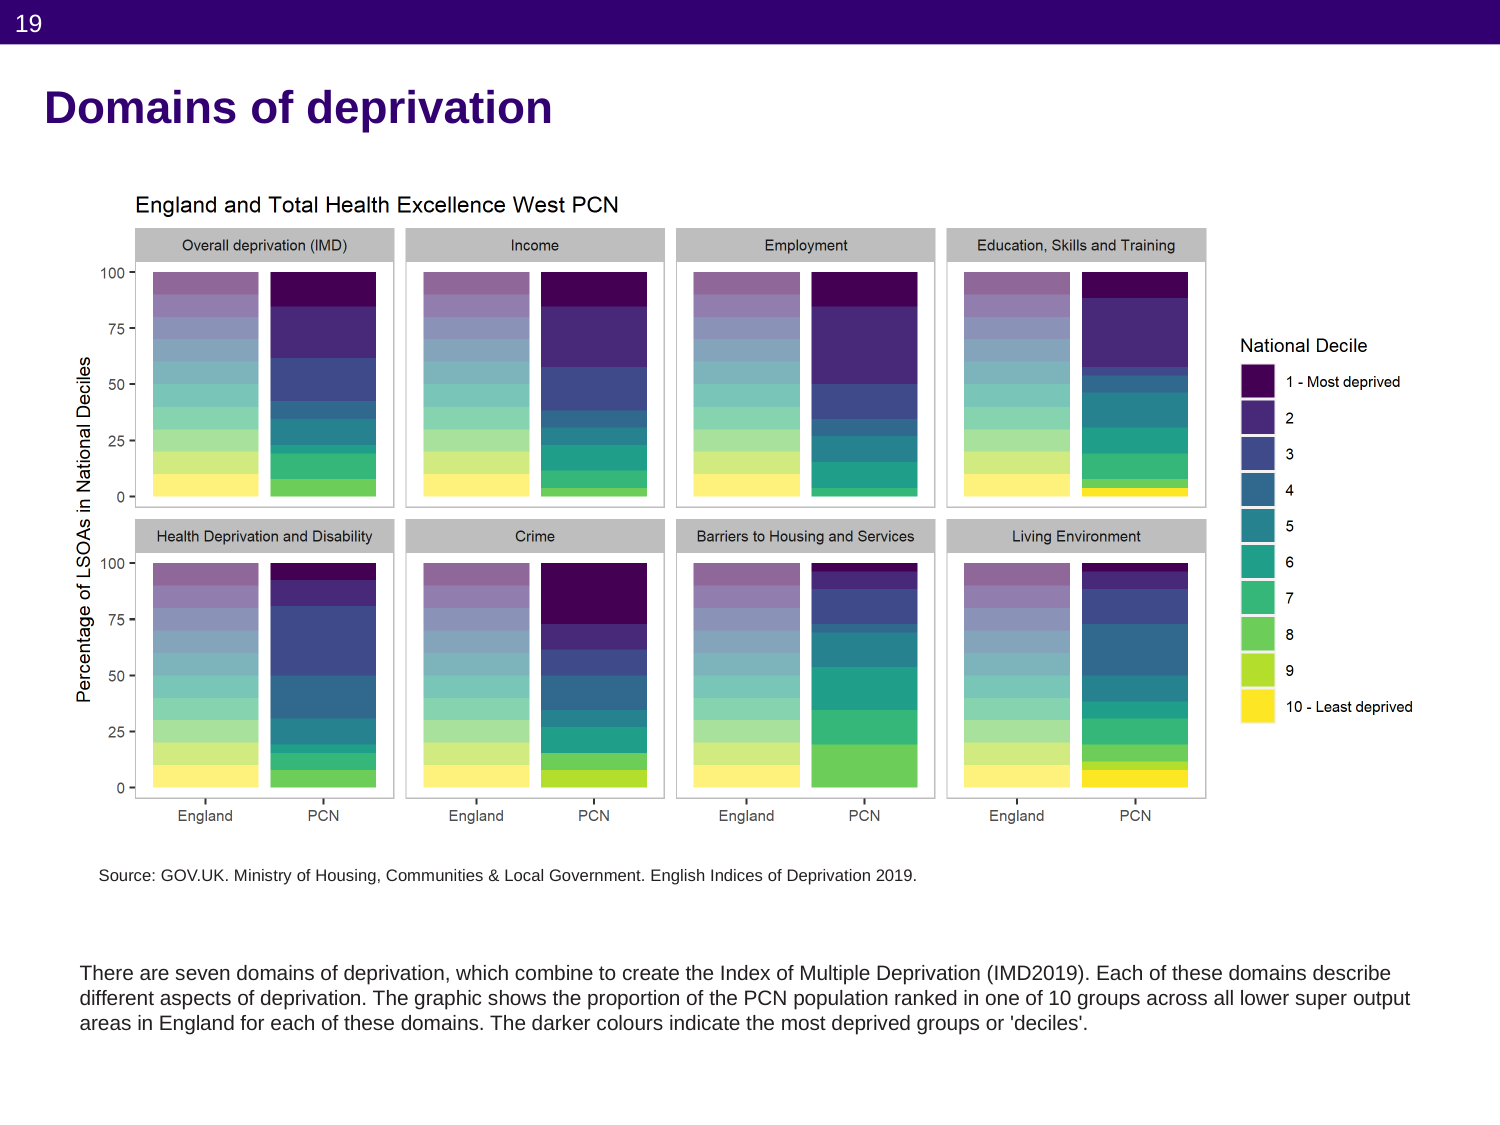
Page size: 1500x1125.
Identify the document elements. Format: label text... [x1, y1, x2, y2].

title Domains of deprivation [29, 70, 1471, 138]
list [64, 184, 1436, 835]
list 19 [0, 0, 95, 95]
list Source: GOV.UK. Ministry of Housing, Communities & Local Government. English Indices of Deprivation 2019. [64, 857, 1436, 929]
list There are seven domains of deprivation, which combine to create the Index of Multiple Deprivation (IMD2019). Each of these domains describe different aspects of deprivation. The graphic shows the proportion of the PCN population ranked in one of 10 groups across all lower super output areas in England for each of these domains. The darker colours indicate the most deprived groups or 'deciles'. [64, 952, 1436, 1106]
